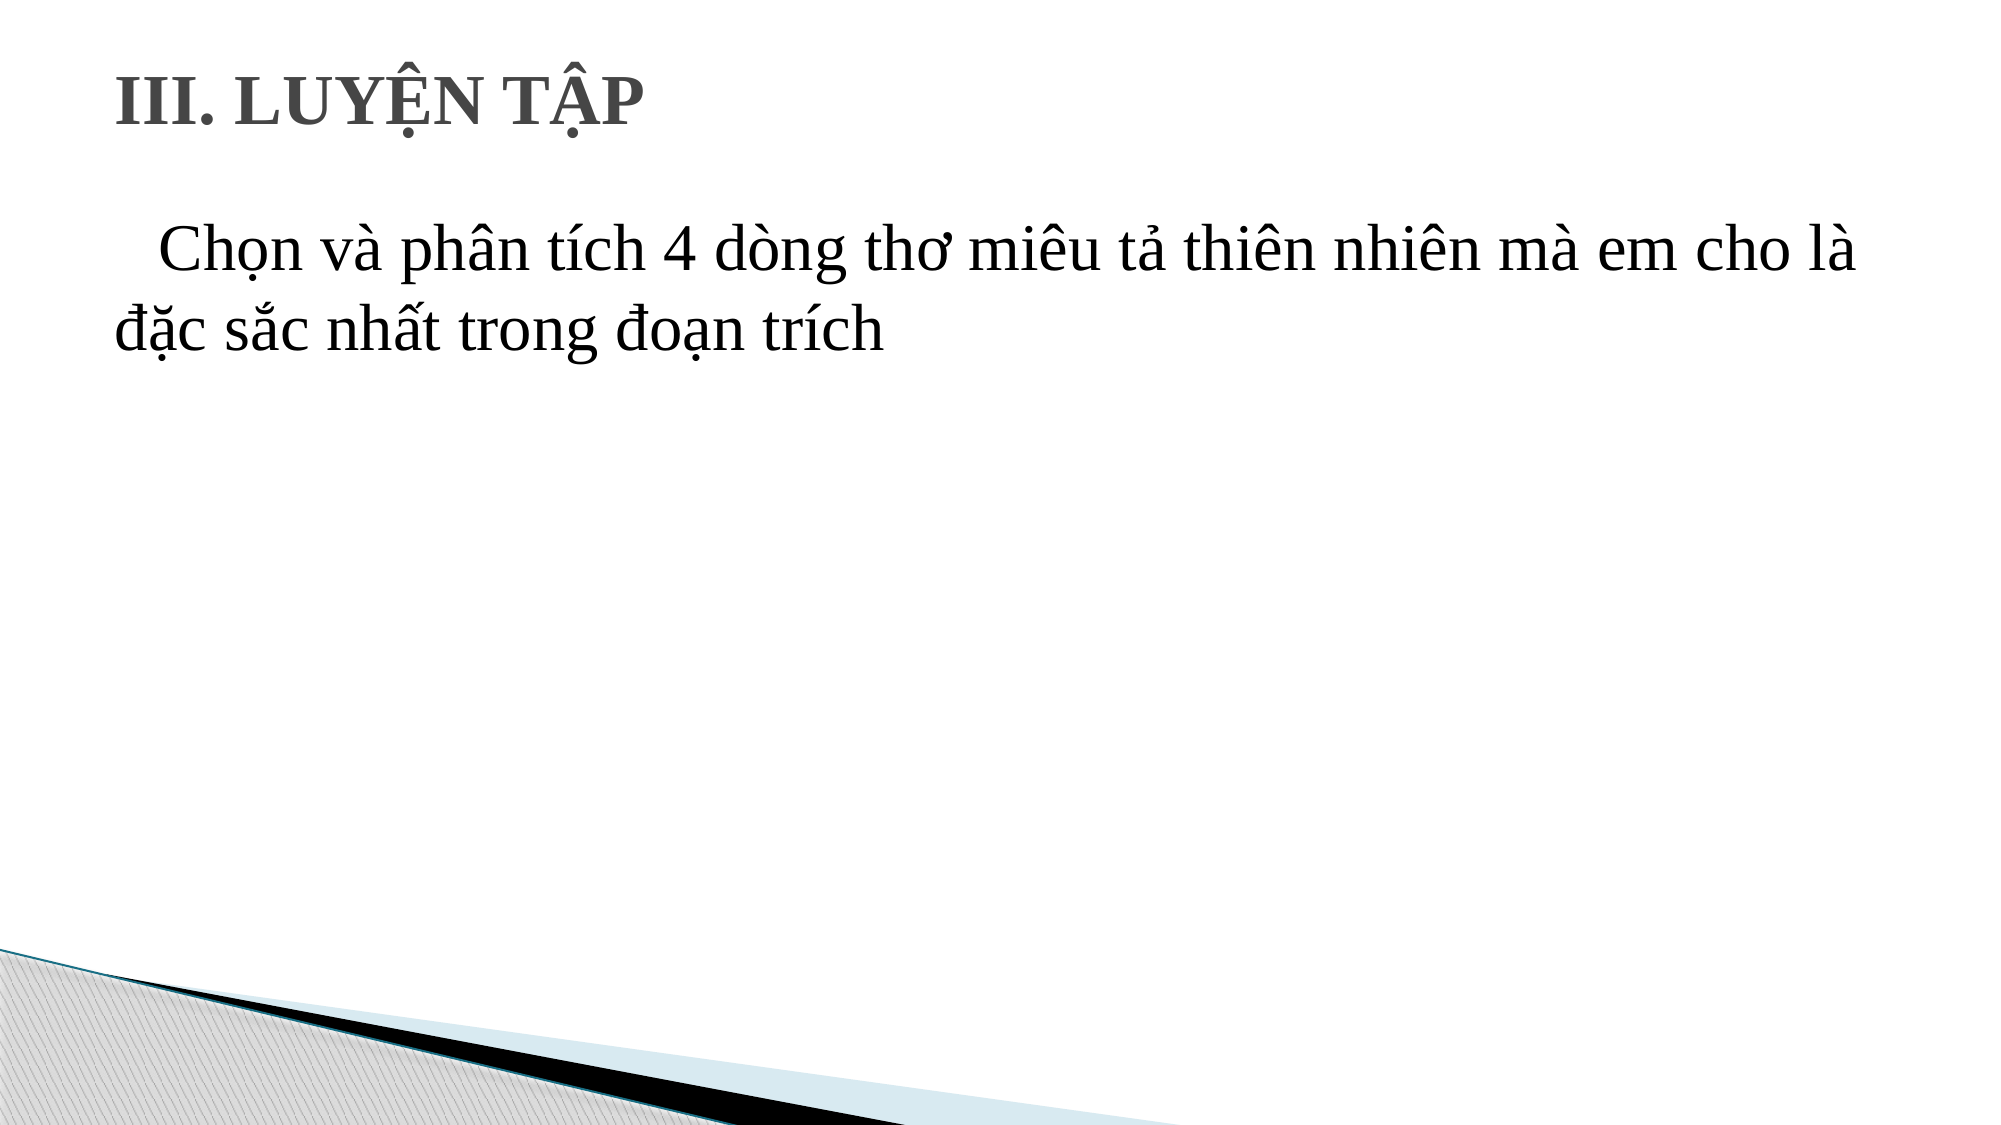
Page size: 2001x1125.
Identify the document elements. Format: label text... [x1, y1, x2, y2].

list Chọn và phân tích 4 dòng thơ miêu tả thiên nhiên mà em cho là đặc sắc nhất trong đoạn trích [99, 233, 1900, 611]
title III. LUYỆN TẬP [99, 45, 1900, 233]
